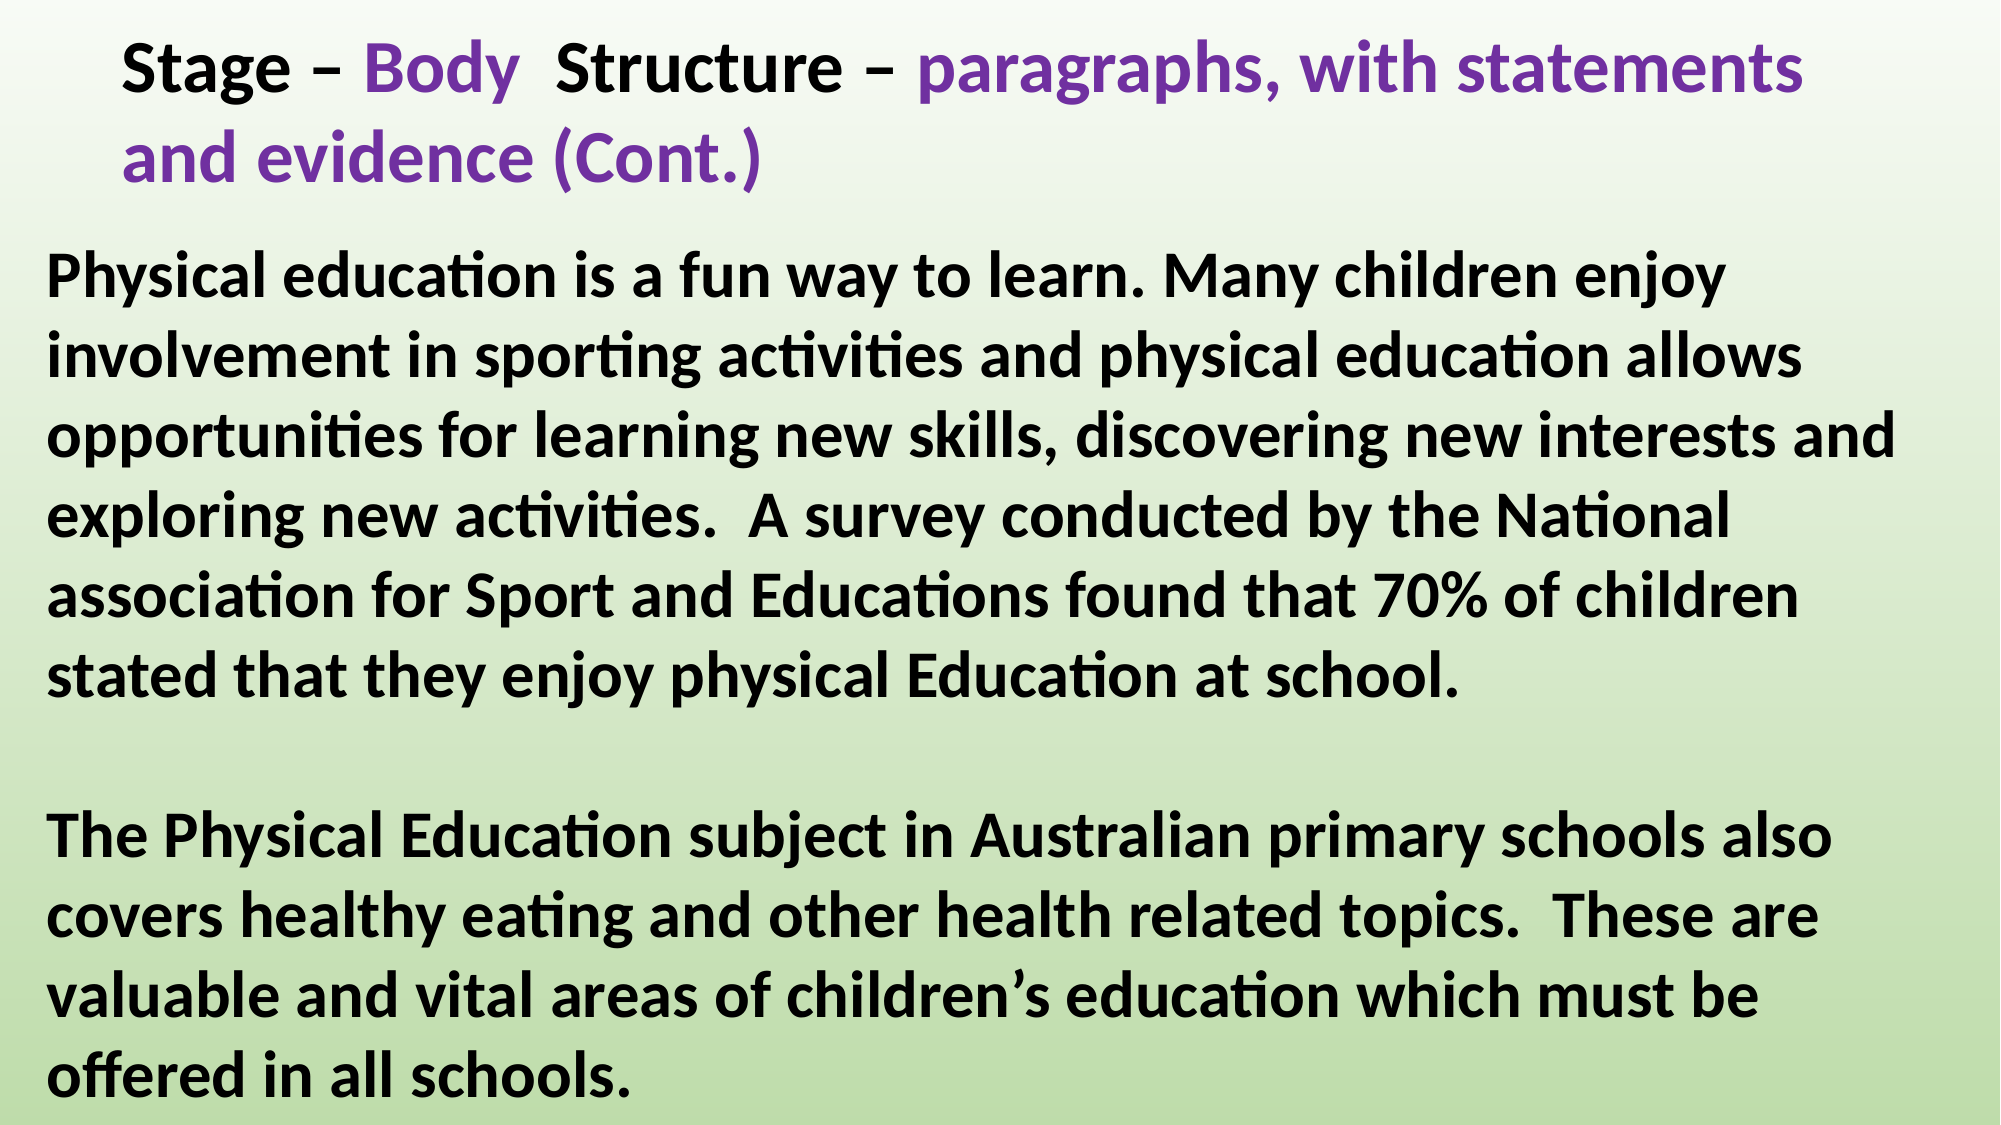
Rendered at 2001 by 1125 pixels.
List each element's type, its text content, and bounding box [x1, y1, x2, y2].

list [107, 39, 1893, 223]
text_box Physical education is a fun way to learn. Many children enjoy involvement in sporting activities and physical education allows opportunities for learning new skills, discovering new interests and exploring new activities. A survey conducted by the National association for Sport and Educations found that 70% of children stated that they enjoy physical Education at school. The Physical Education subject in Australian primary schools also covers healthy eating and other health related topics. These are valuable and vital areas of children’s education which must be offered in all schools. [31, 223, 1957, 1119]
text_box Stage – Body Structure – paragraphs, with statements and evidence (Cont.) [107, 9, 1855, 205]
